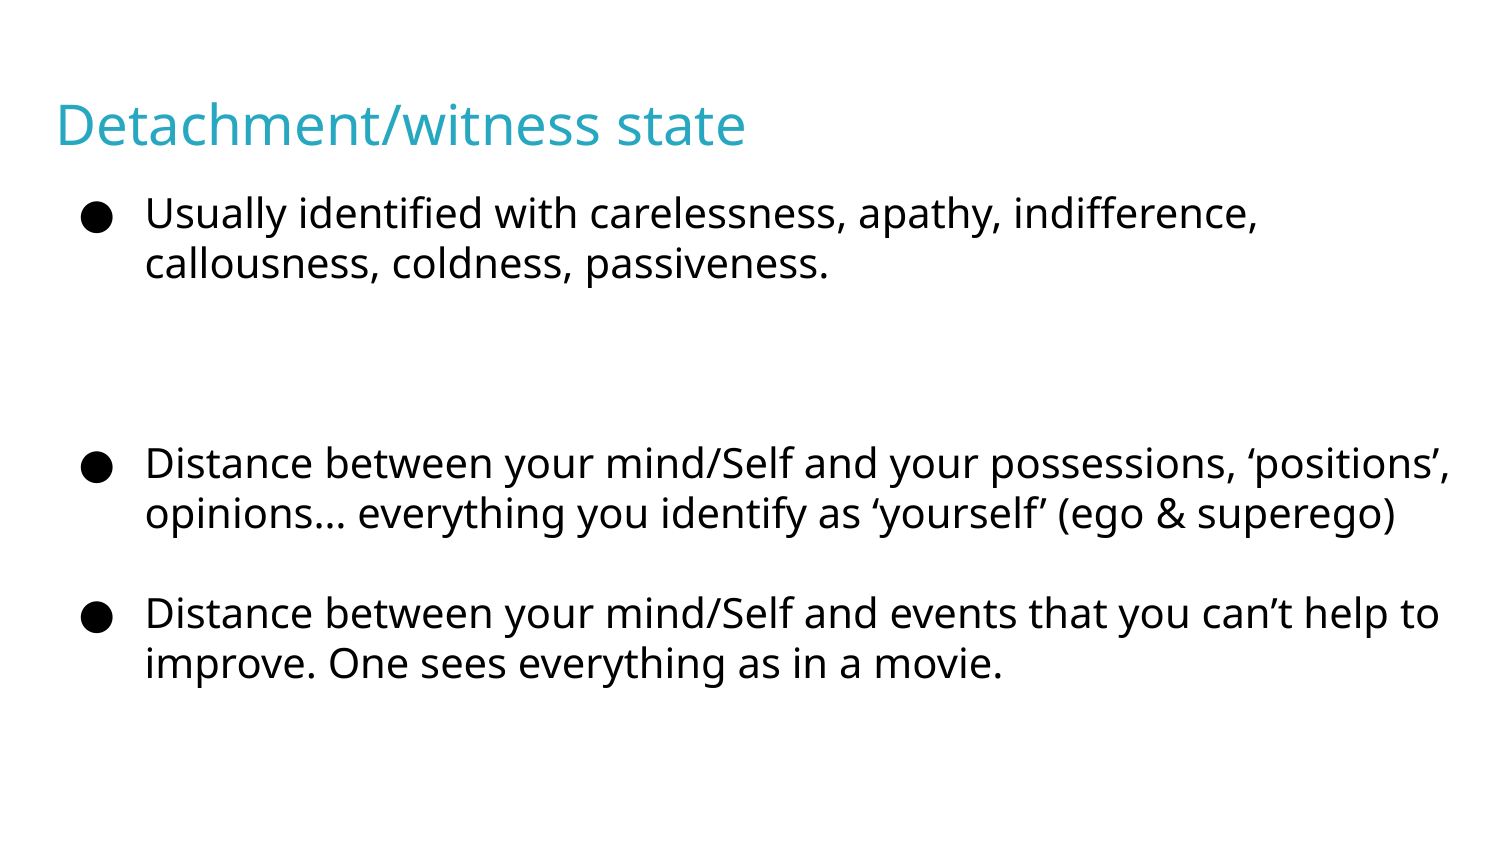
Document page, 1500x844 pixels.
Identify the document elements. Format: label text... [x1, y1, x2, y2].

text_box Usually identified with carelessness, apathy, indifference, callousness, coldness, passiveness. Distance between your mind/Self and your possessions, ‘positions’, opinions… everything you identify as ‘yourself’ (ego & superego) Distance between your mind/Self and events that you can’t help to improve. One sees everything as in a movie. [25, 171, 1487, 758]
list Detachment/witness state [55, 73, 1040, 171]
